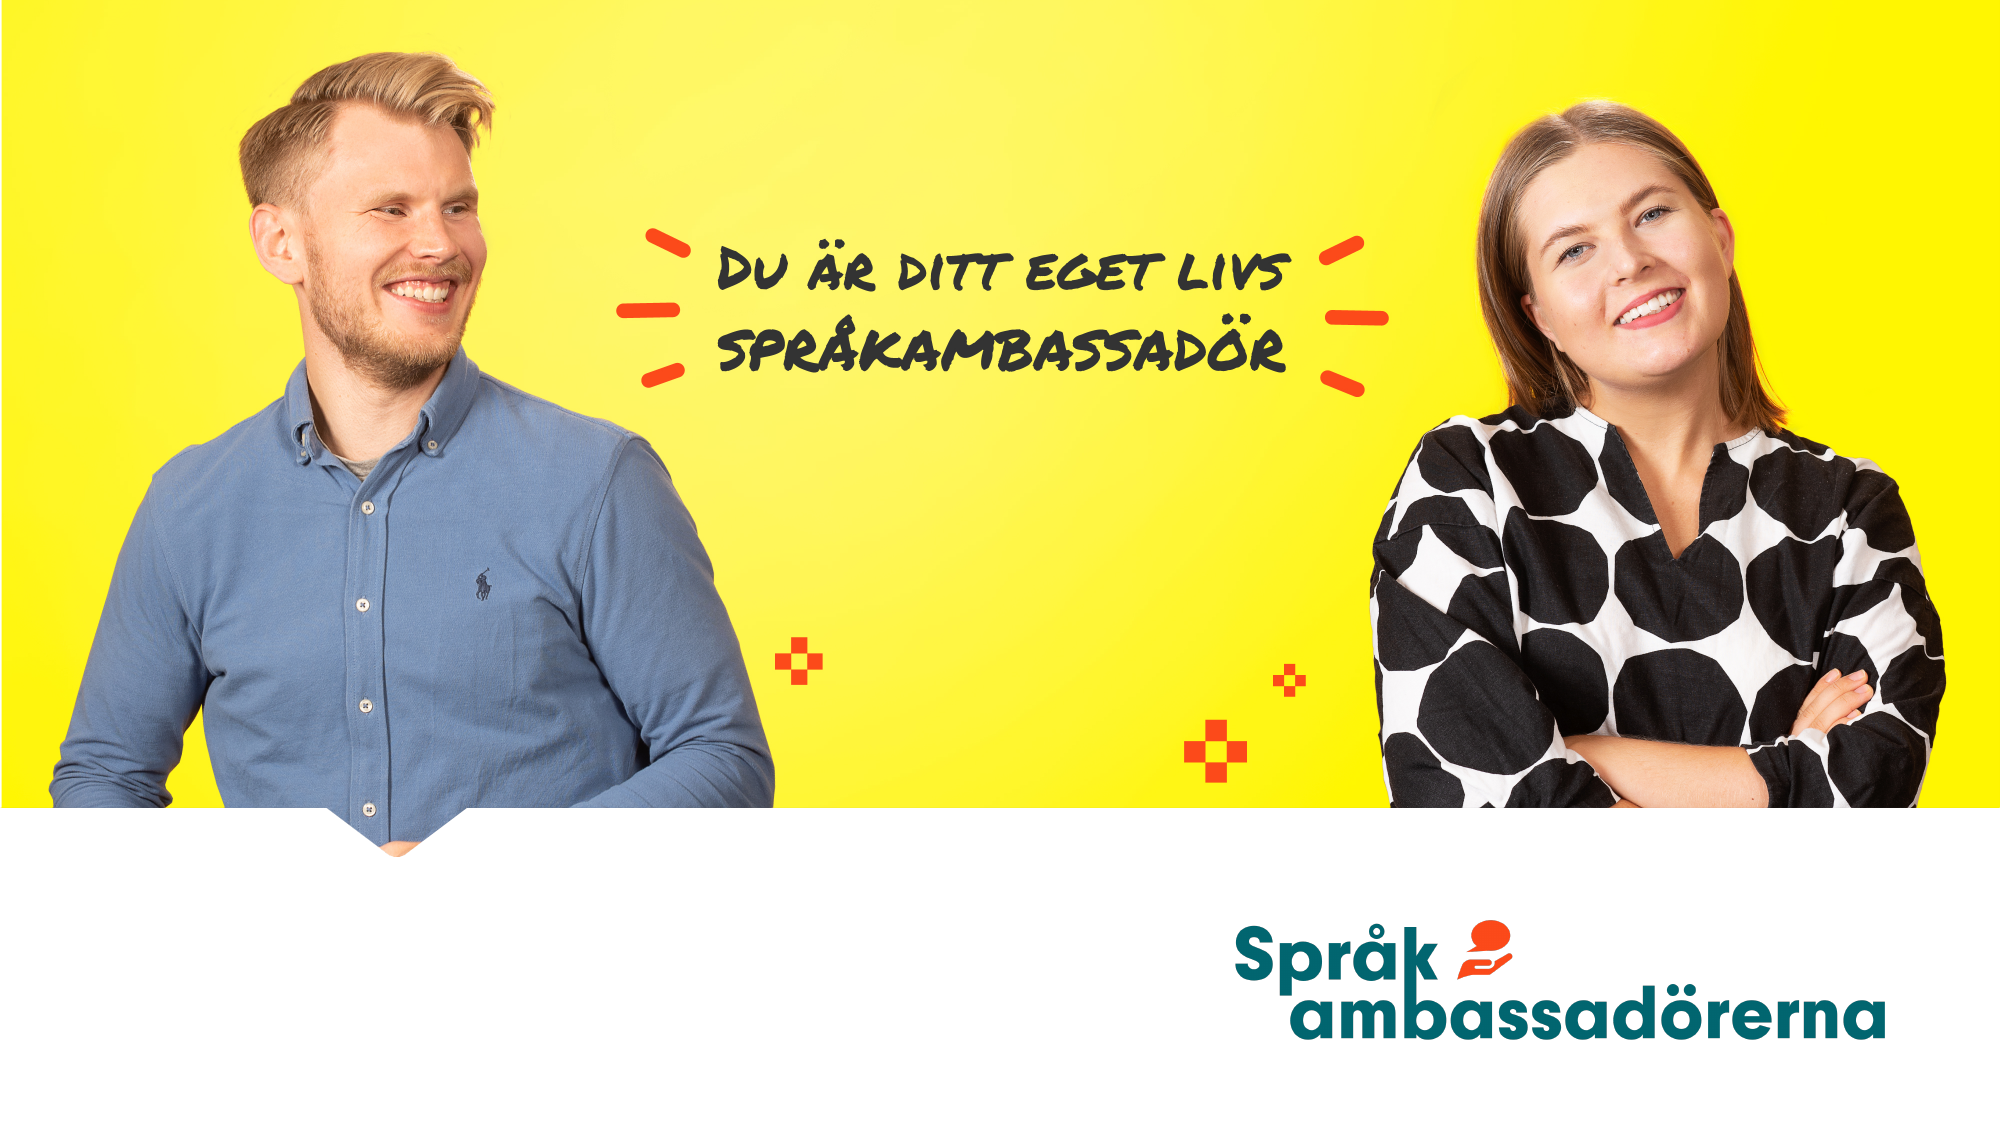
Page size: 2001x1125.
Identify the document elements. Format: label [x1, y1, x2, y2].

picture [1212, 896, 1908, 1062]
picture [0, 0, 2000, 857]
